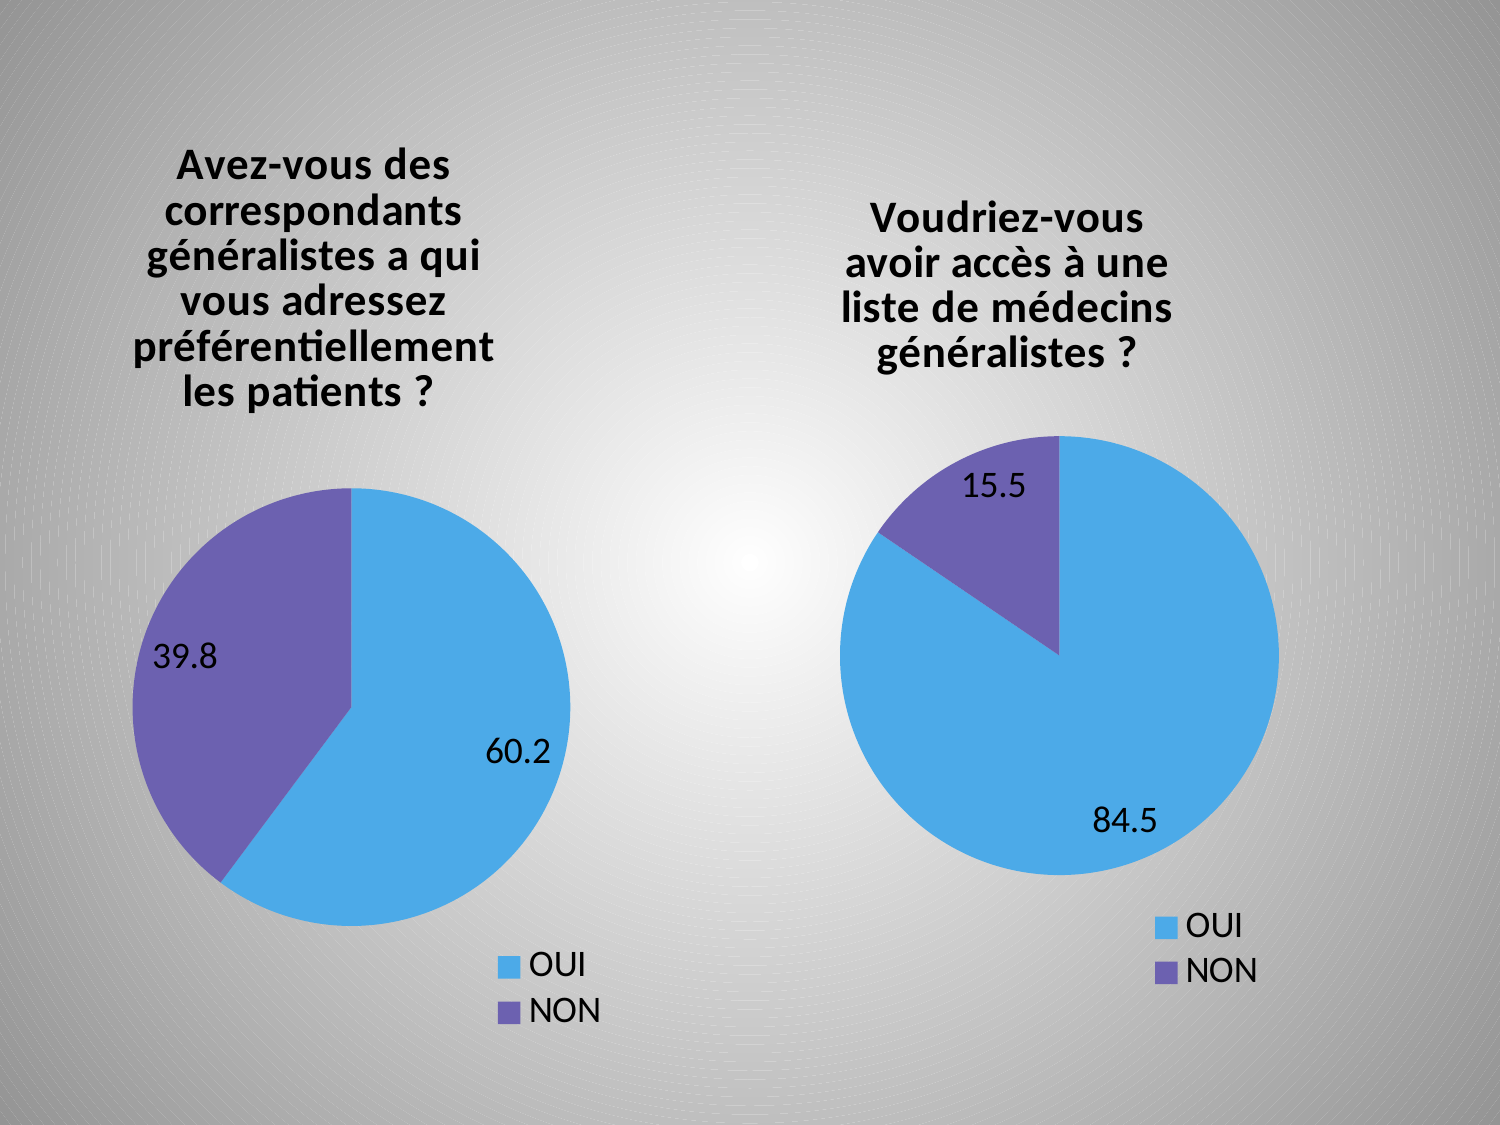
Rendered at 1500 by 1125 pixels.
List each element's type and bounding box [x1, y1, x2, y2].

chart [124, 131, 633, 1040]
chart [832, 183, 1290, 1000]
